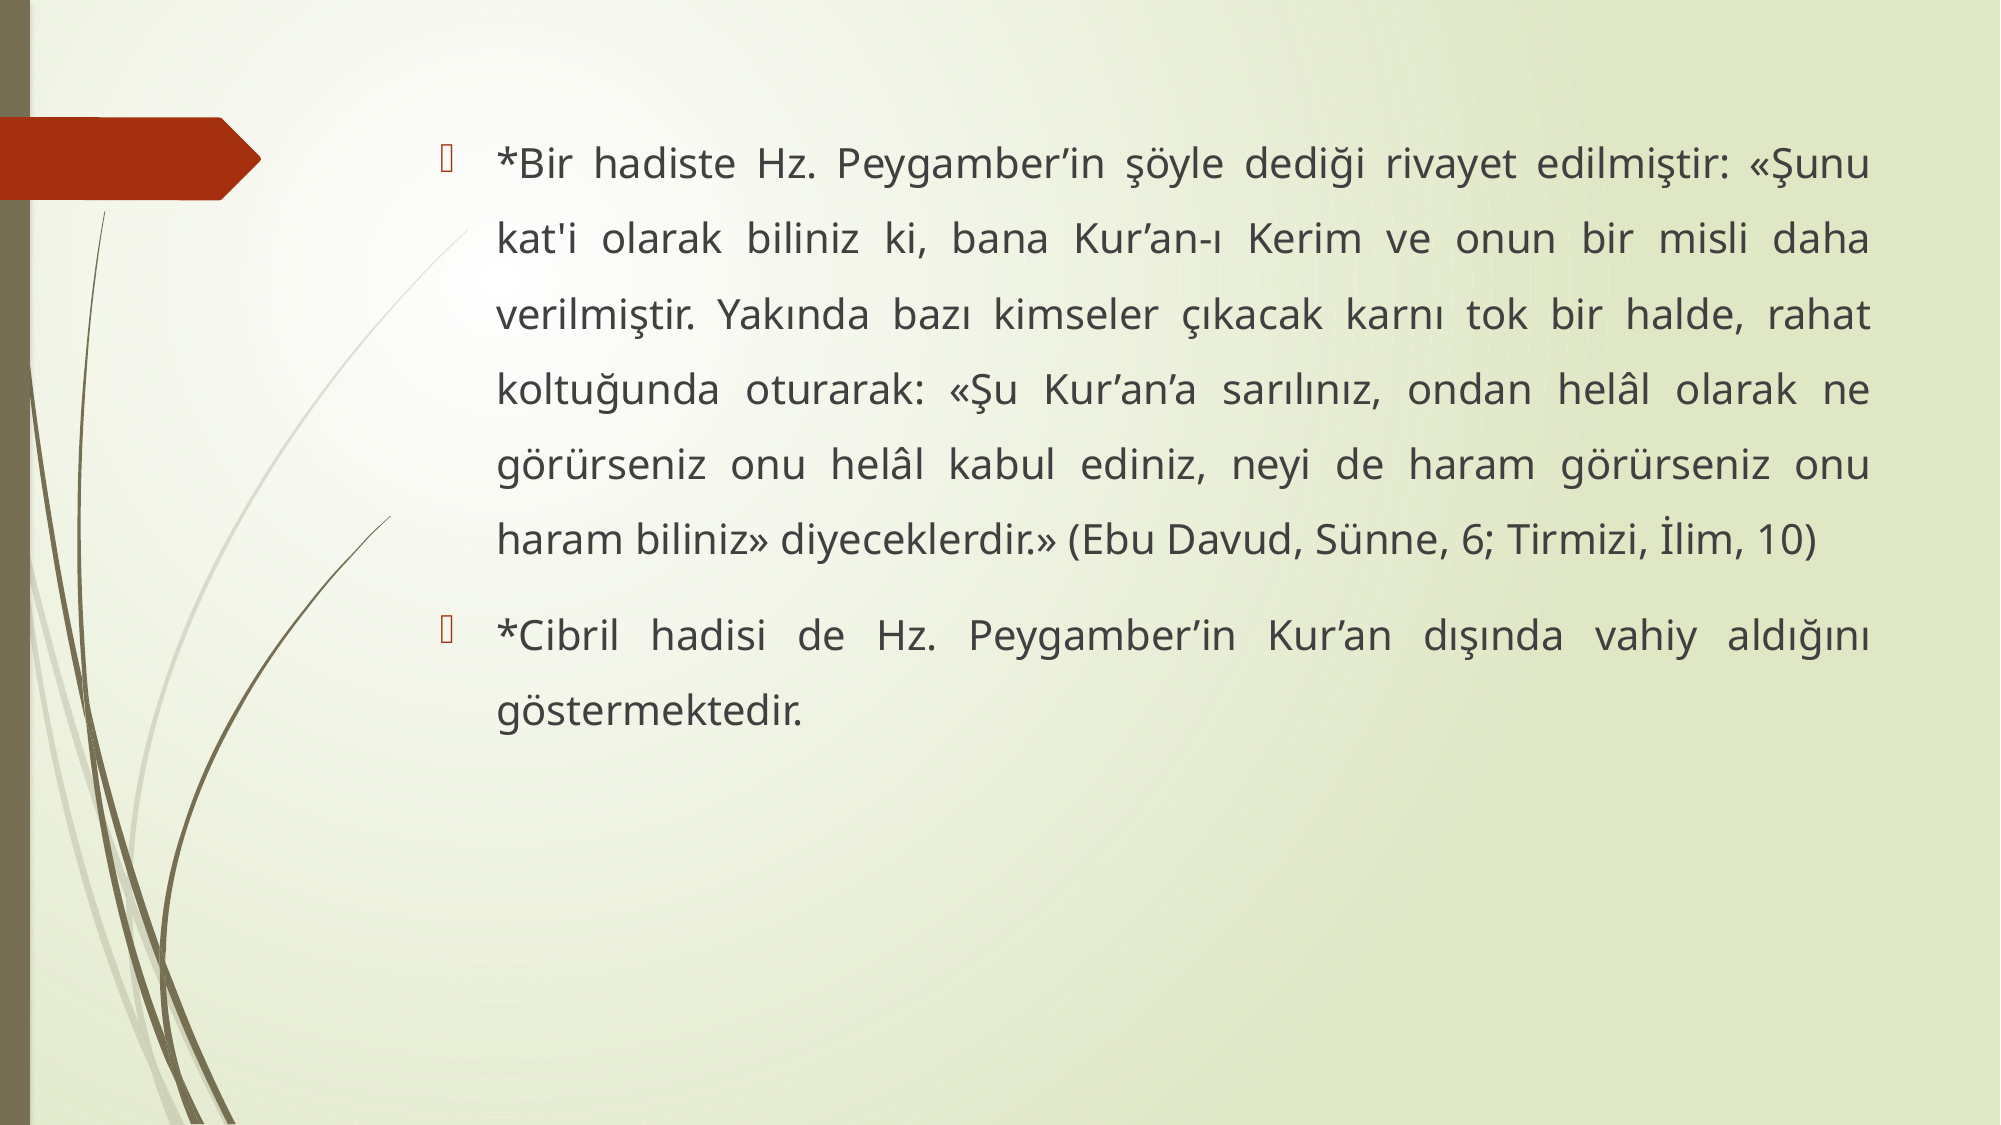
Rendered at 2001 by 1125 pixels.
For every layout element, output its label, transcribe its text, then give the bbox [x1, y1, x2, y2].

list *Bir hadiste Hz. Peygamber’in şöyle dediği rivayet edilmiştir: «Şunu kat'i olarak biliniz ki, bana Kur’an-ı Kerim ve onun bir misli daha verilmiştir. Yakında bazı kimseler çıkacak karnı tok bir halde, rahat koltuğunda oturarak: «Şu Kur’an’a sarılınız, ondan helâl olarak ne görürseniz onu helâl kabul ediniz, neyi de haram görürseniz onu haram biliniz» diyeceklerdir.» (Ebu Davud, Sünne, 6; Tirmizi, İlim, 10) *Cibril hadisi de Hz. Peygamber’in Kur’an dışında vahiy aldığını göstermektedir. [424, 104, 1888, 1097]
